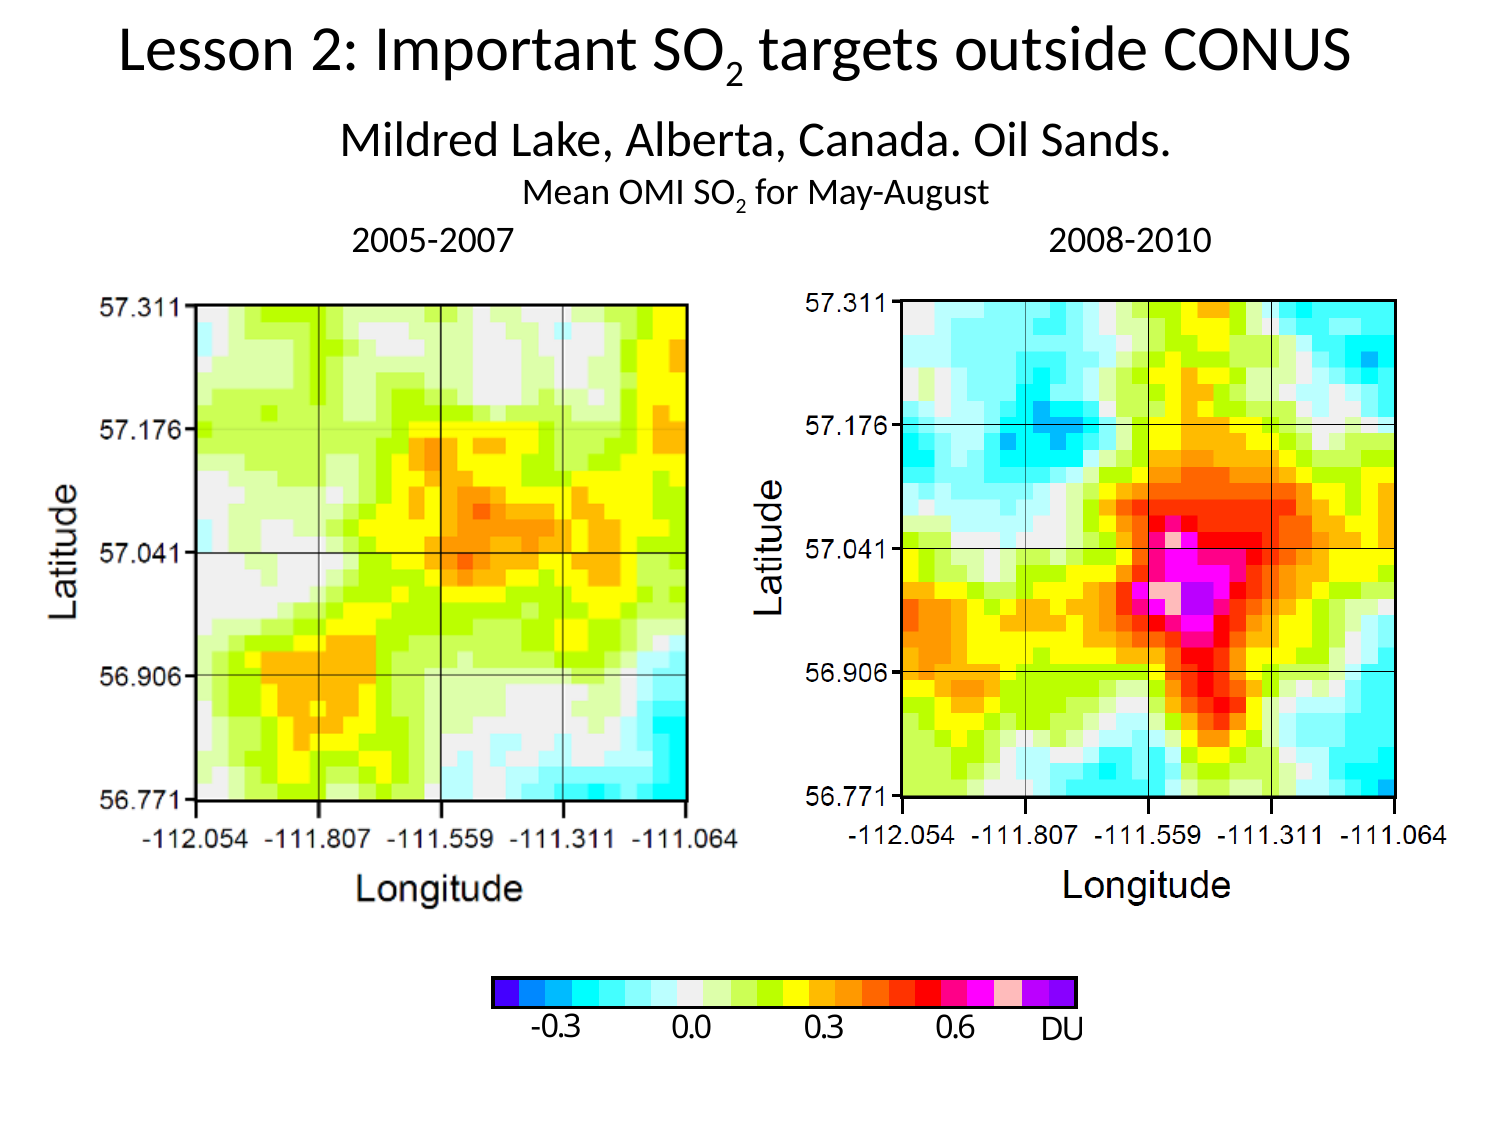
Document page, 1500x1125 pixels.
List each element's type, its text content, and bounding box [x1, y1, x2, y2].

picture [489, 975, 1082, 1050]
text_box 2008-2010 [1033, 207, 1243, 268]
picture [29, 278, 1464, 918]
text_box 2005-2007 [336, 207, 546, 268]
text_box Lesson 2: Important SO2 targets outside CONUS [0, 0, 1500, 102]
text_box Mildred Lake, Alberta, Canada. Oil Sands. Mean OMI SO2 for May-August [265, 102, 1247, 226]
